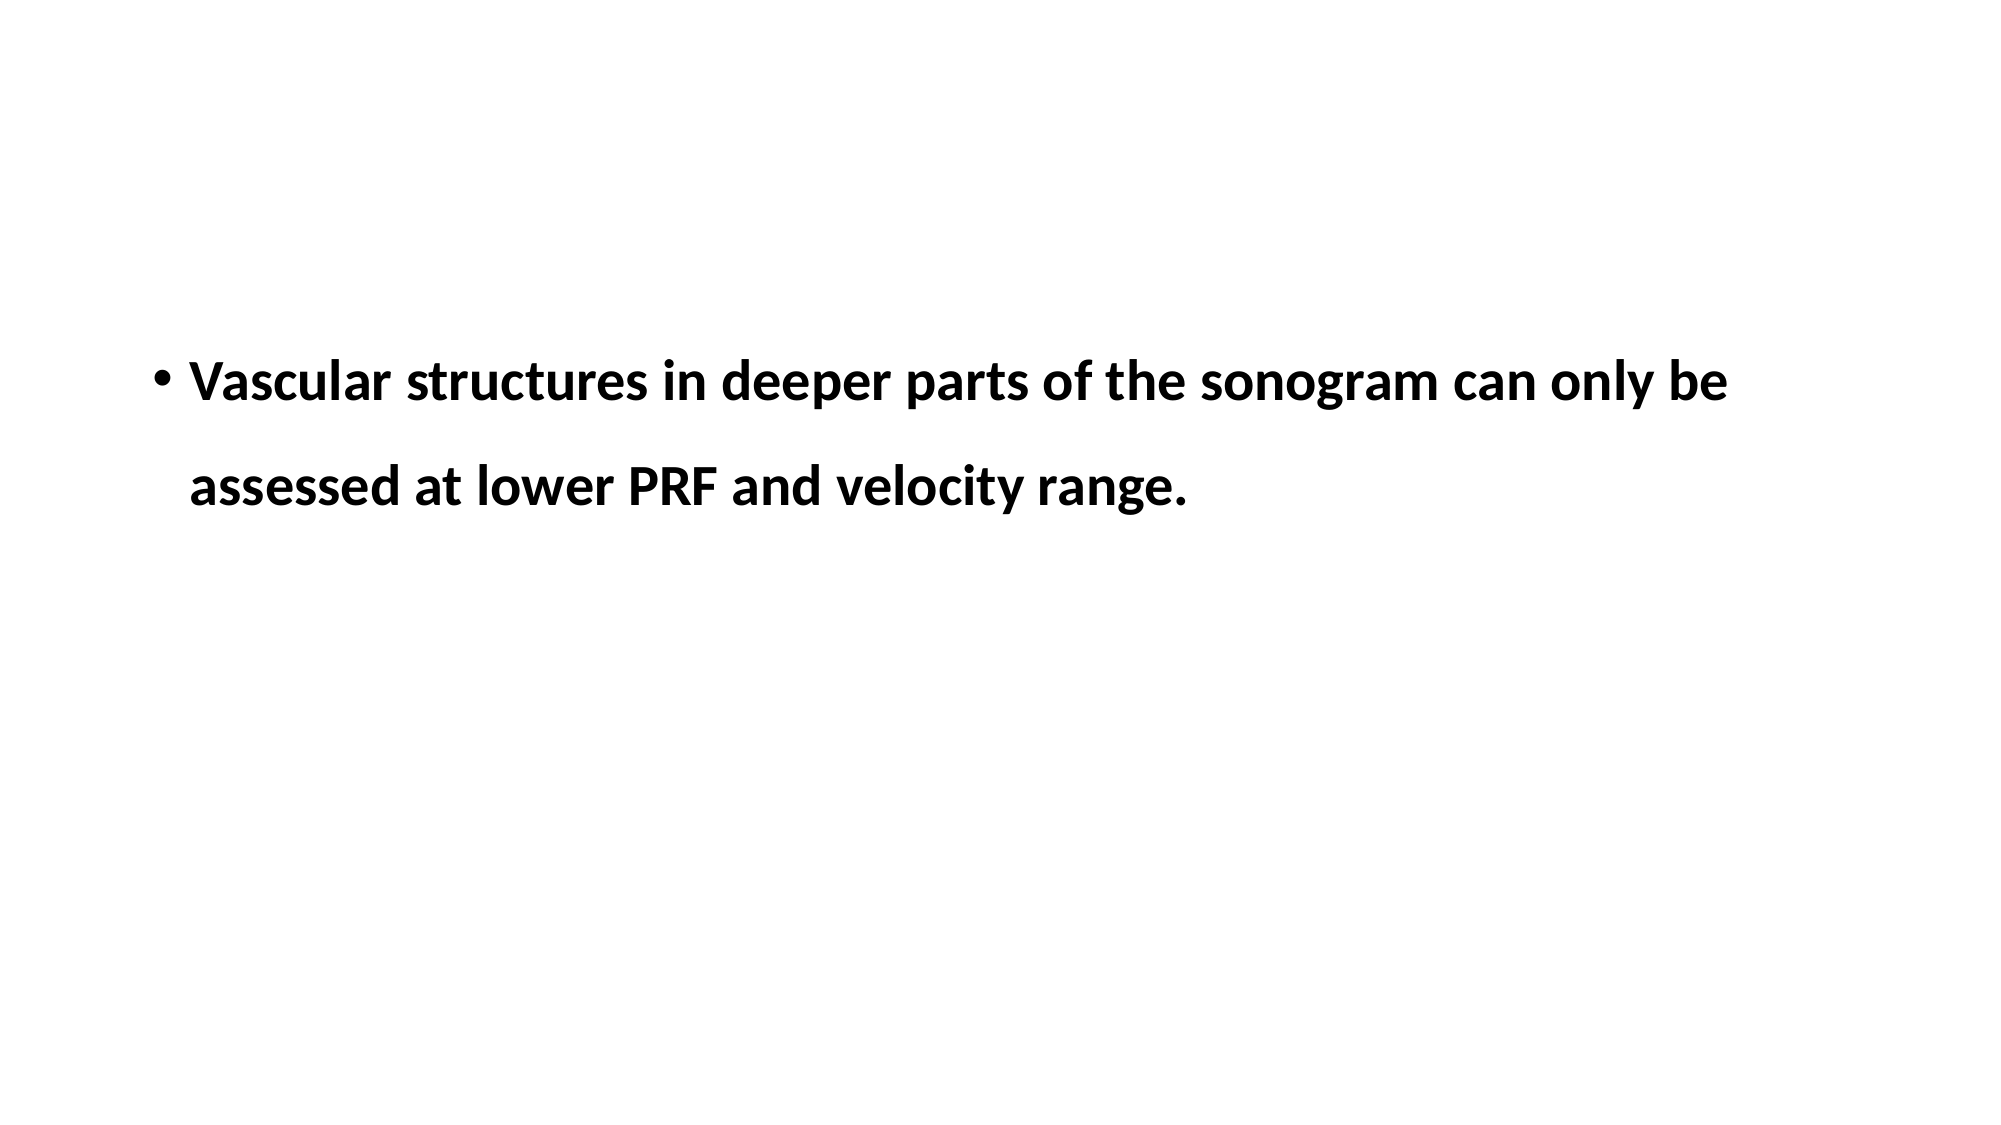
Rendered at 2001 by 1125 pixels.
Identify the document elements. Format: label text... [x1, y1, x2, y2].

list Vascular structures in deeper parts of the sonogram can only be assessed at lower PRF and velocity range. [137, 299, 1863, 1014]
